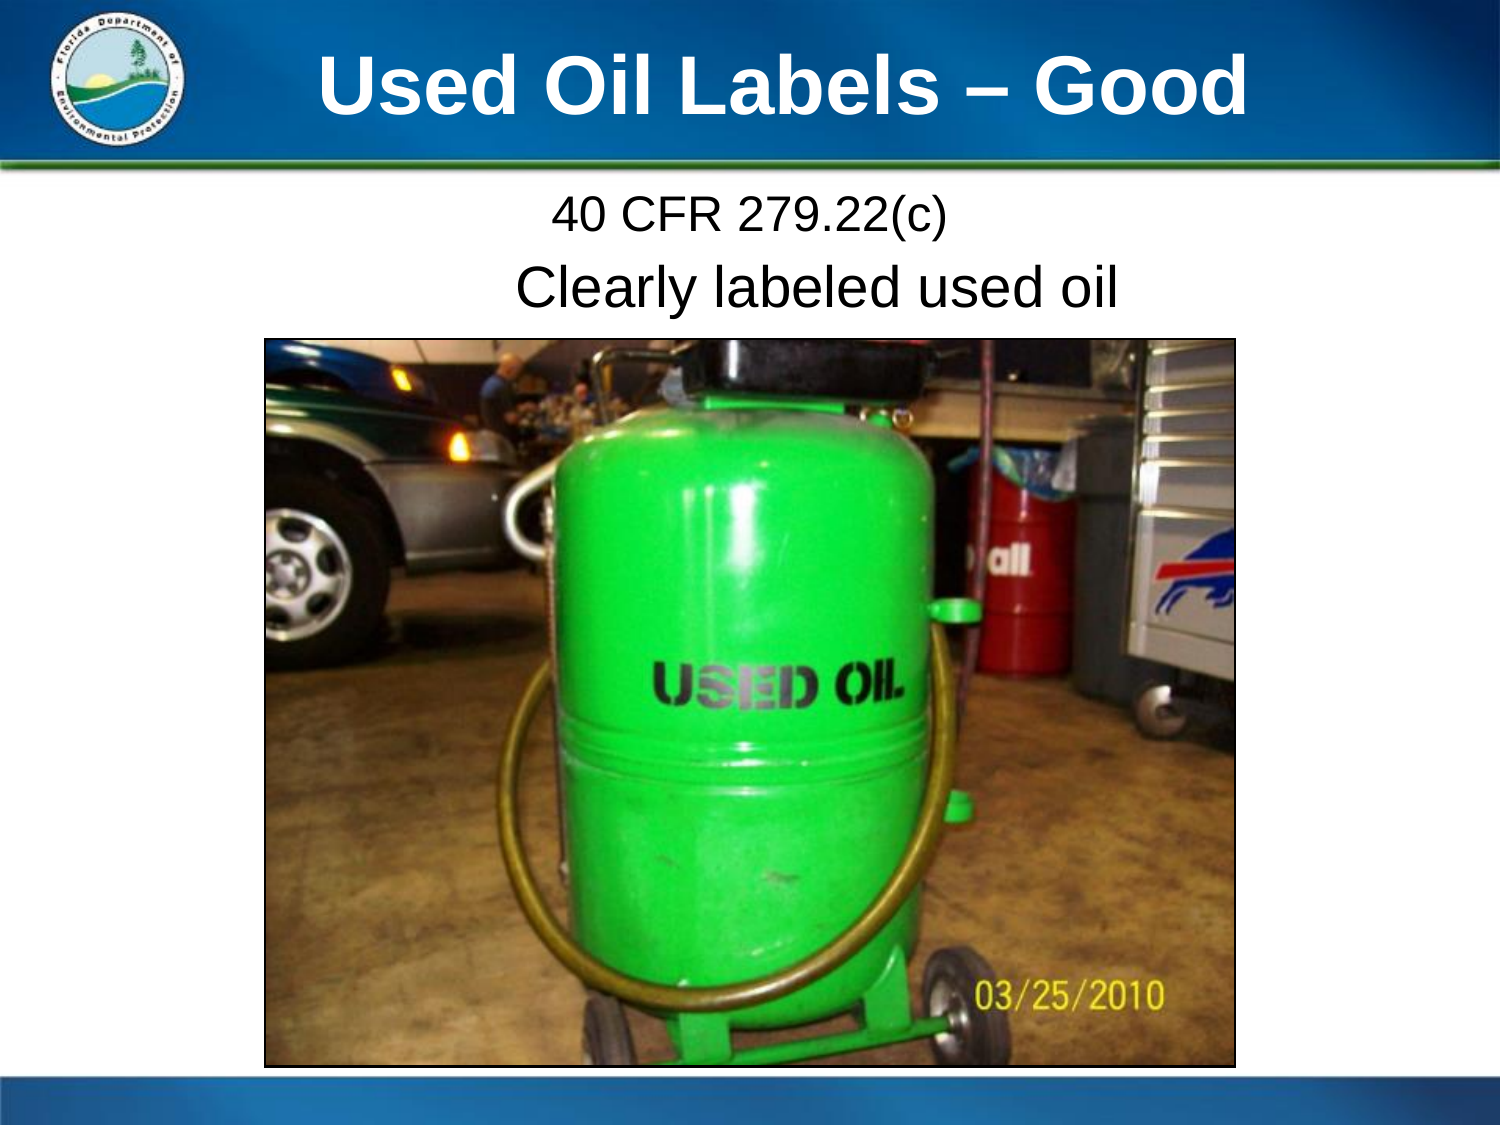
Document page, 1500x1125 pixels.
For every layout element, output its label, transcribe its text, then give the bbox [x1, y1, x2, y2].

picture [0, 0, 1500, 1125]
title Used Oil Labels – Good [148, 0, 1397, 175]
list Clearly labeled used oil [163, 249, 1458, 964]
text_box 40 CFR 279.22(c) [536, 175, 964, 249]
picture [266, 340, 1234, 1066]
